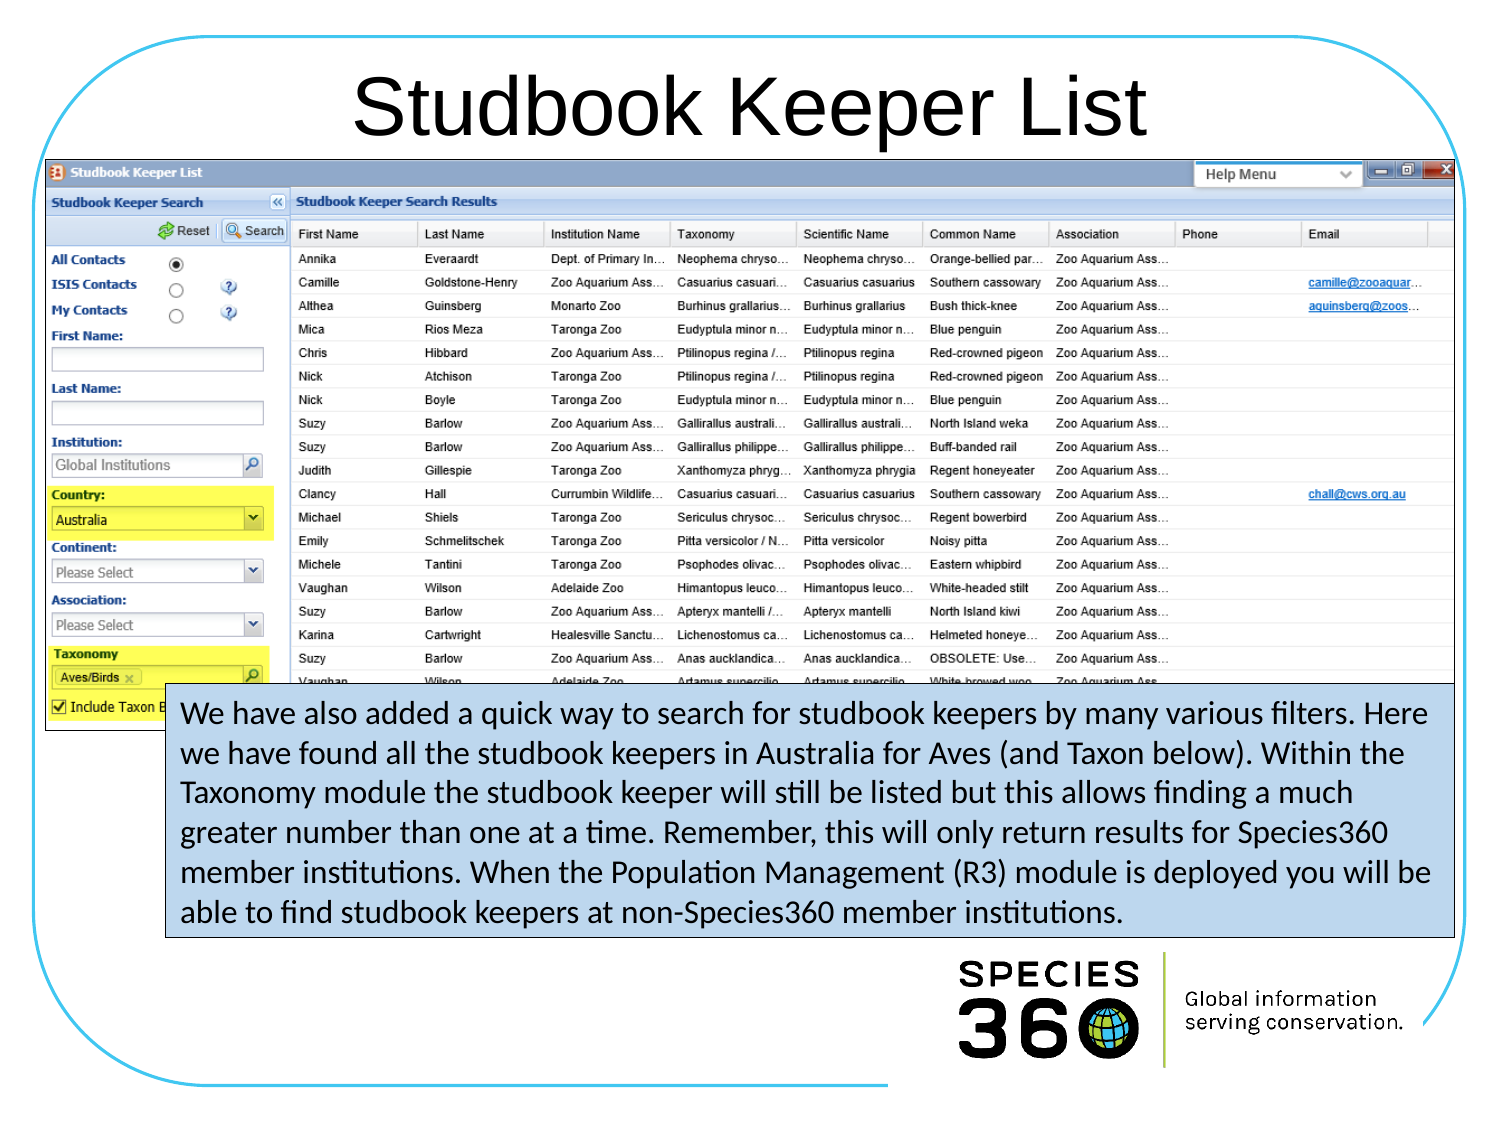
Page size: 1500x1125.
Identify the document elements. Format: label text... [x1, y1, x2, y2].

picture [45, 159, 1455, 731]
title Studbook Keeper List [103, 0, 1397, 159]
picture [954, 944, 1407, 1075]
text_box We have also added a quick way to search for studbook keepers by many various filters. Here we have found all the studbook keepers in Australia for Aves (and Taxon below). Within the Taxonomy module the studbook keeper will still be listed but this allows finding a much greater number than one at a time. Remember, this will only return results for Species360 member institutions. When the Population Management (R3) module is deployed you will be able to find studbook keepers at non-Species360 member institutions. [165, 731, 1455, 938]
